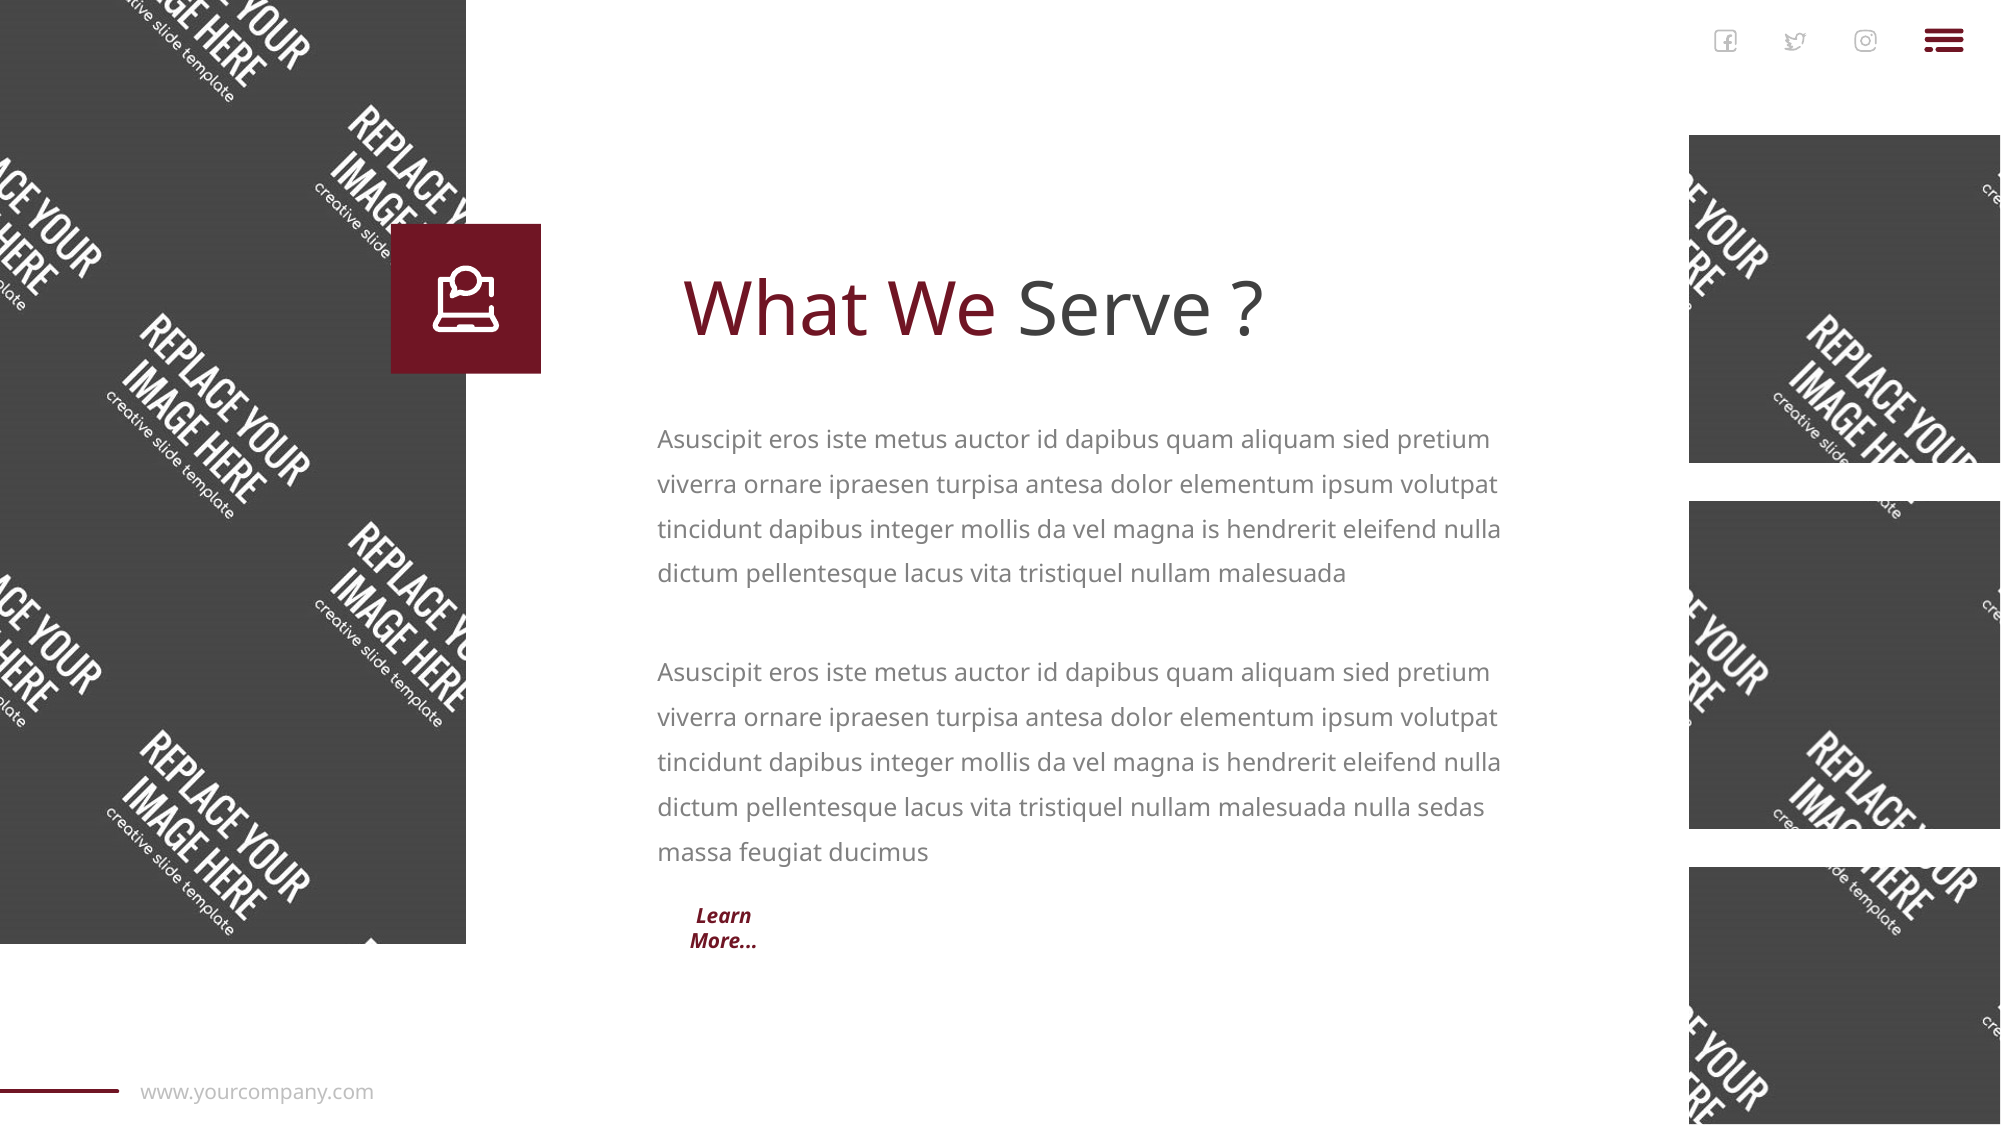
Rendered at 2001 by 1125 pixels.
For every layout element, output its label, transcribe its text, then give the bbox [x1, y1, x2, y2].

text_box Asuscipit eros iste metus auctor id dapibus quam aliquam sied pretium viverra ornare ipraesen turpisa antesa dolor elementum ipsum volutpat tincidunt dapibus integer mollis da vel magna is hendrerit eleifend nulla dictum pellentesque lacus vita tristiquel nullam malesuada nulla sedas massa feugiat ducimus [657, 641, 1520, 867]
picture [0, 0, 466, 944]
picture [1688, 501, 2001, 829]
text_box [0, 1078, 374, 1105]
text_box Asuscipit eros iste metus auctor id dapibus quam aliquam sied pretium viverra ornare ipraesen turpisa antesa dolor elementum ipsum volutpat tincidunt dapibus integer mollis da vel magna is hendrerit eleifend nulla dictum pellentesque lacus vita tristiquel nullam malesuada [657, 408, 1520, 588]
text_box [1714, 28, 1964, 52]
text_box [466, 265, 494, 298]
text_box [466, 305, 500, 333]
text_box What We Serve ? [683, 260, 1265, 351]
text_box [466, 223, 542, 375]
picture [1688, 135, 2001, 463]
picture [1688, 867, 2001, 1125]
text_box Learn More... [661, 902, 787, 953]
